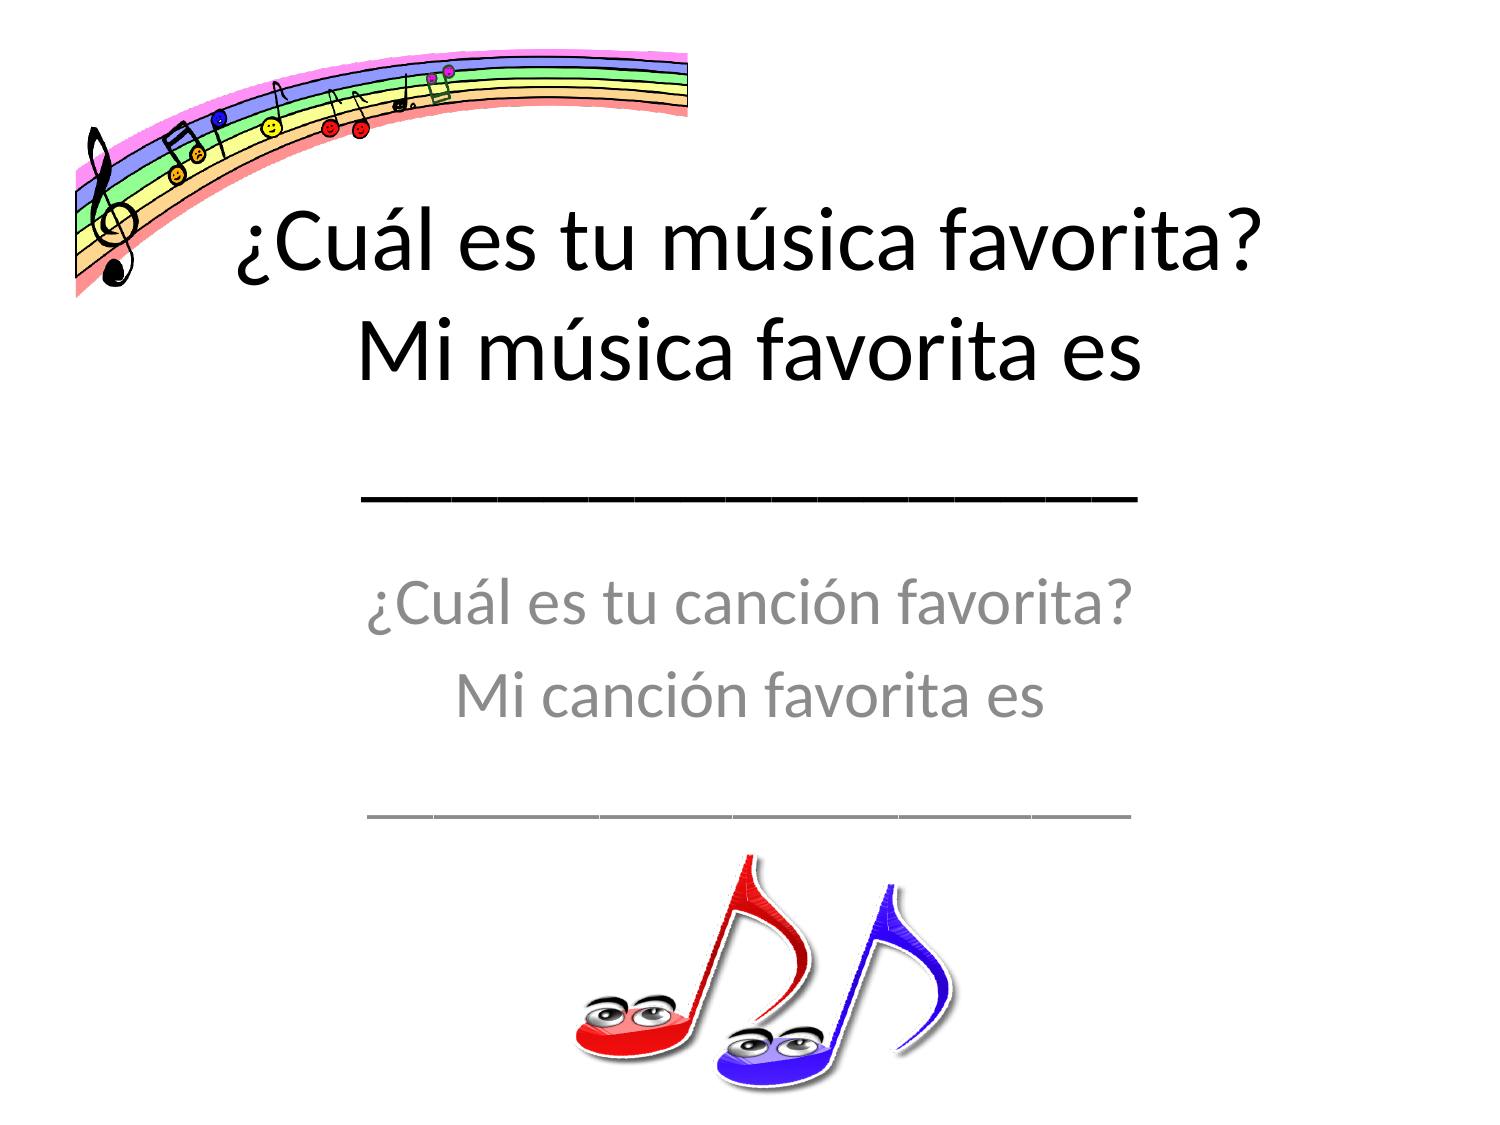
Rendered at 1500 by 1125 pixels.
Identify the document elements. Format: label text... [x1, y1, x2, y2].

picture [74, 49, 688, 298]
title ¿Cuál es tu música favorita? Mi música favorita es _________________ [112, 187, 1388, 501]
picture [562, 849, 963, 1101]
subtitle ¿Cuál es tu canción favorita? Mi canción favorita es _______________________ [224, 549, 1276, 926]
